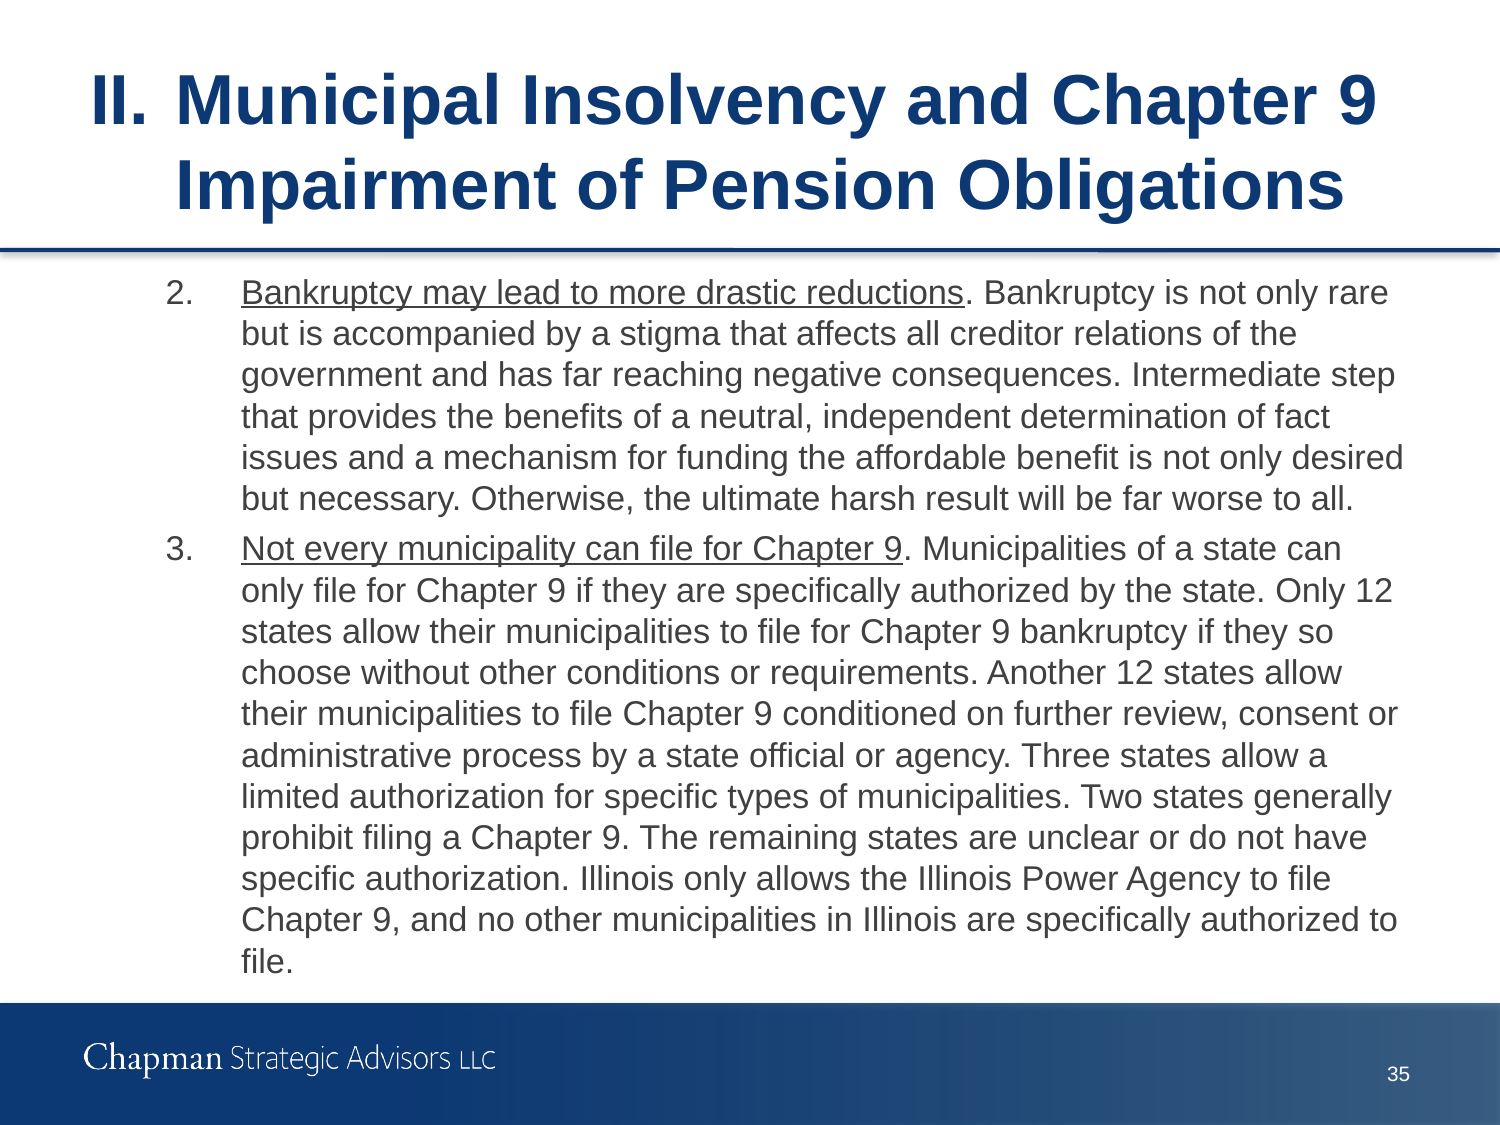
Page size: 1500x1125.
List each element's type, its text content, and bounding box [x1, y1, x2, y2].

slide_number 34 [1074, 1052, 1425, 1113]
title II. Municipal Insolvency and Chapter 9 Impairment of Pension Obligations [75, 45, 1425, 233]
list 2. Bankruptcy may lead to more drastic reductions. Bankruptcy is not only rare but is accompanied by a stigma that affects all creditor relations of the government and has far reaching negative consequences. Intermediate step that provides the benefits of a neutral, independent determination of fact issues and a mechanism for funding the affordable benefit is not only desired but necessary. Otherwise, the ultimate harsh result will be far worse to all. 3. Not every municipality can file for Chapter 9. Municipalities of a state can only file for Chapter 9 if they are specifically authorized by the state. Only 12 states allow their municipalities to file for Chapter 9 bankruptcy if they so choose without other conditions or requirements. Another 12 states allow their municipalities to file Chapter 9 conditioned on further review, consent or administrative process by a state official or agency. Three states allow a limited authorization for specific types of municipalities. Two states generally prohibit filing a Chapter 9. The remaining states are unclear or do not have specific authorization. Illinois only allows the Illinois Power Agency to file Chapter 9, and no other municipalities in Illinois are specifically authorized to file. [74, 262, 1426, 1006]
